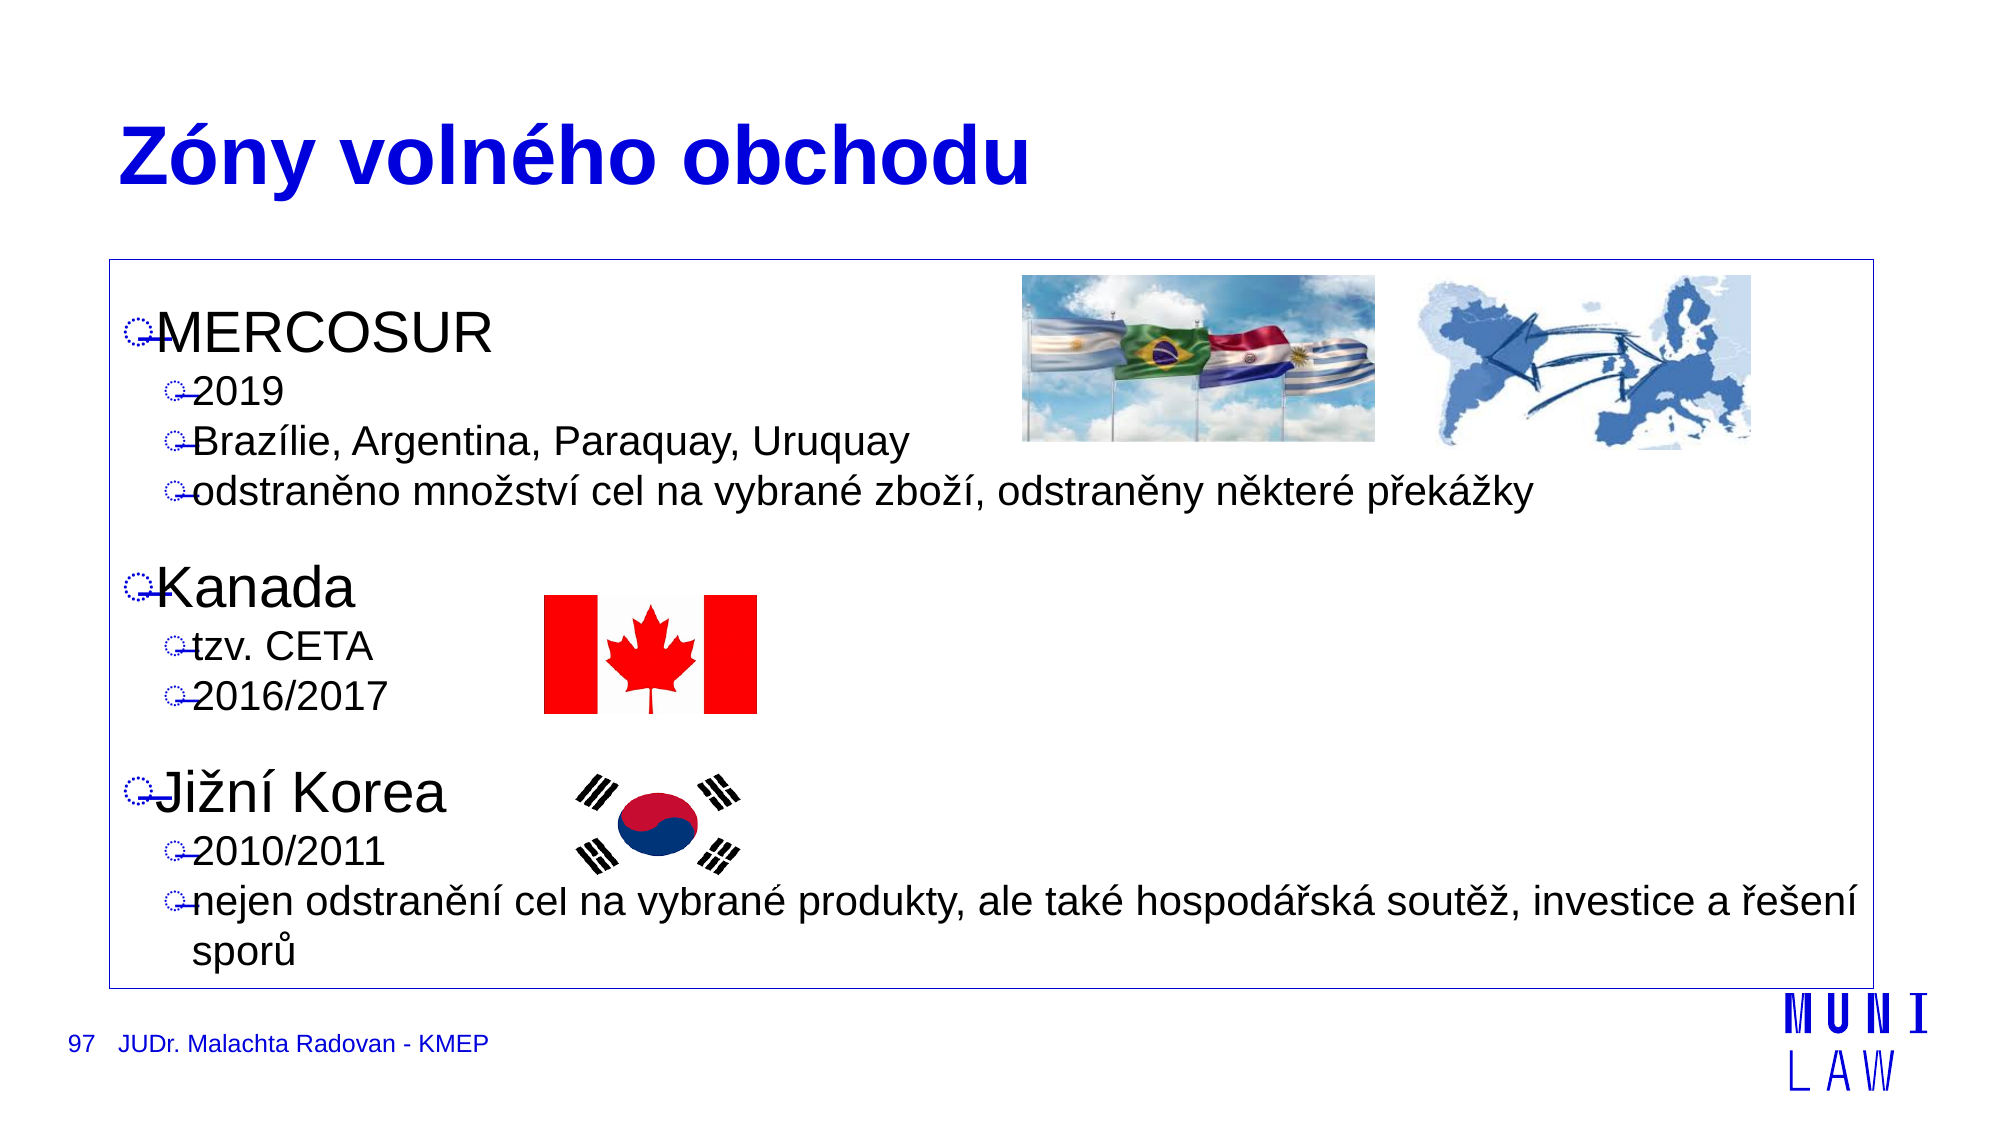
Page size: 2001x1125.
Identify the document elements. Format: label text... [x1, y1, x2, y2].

title Zóny volného obchodu [118, 118, 1883, 193]
list MERCOSUR 2019 Brazílie, Argentina, Paraquay, Uruquay odstraněno množství cel na vybrané zboží, odstraněny některé překážky Kanada tzv. CETA 2016/2017 Jižní Korea 2010/2011 nejen odstranění cel na vybrané produkty, ale také hospodářská soutěž, investice a řešení sporů [109, 259, 1874, 989]
picture [1021, 274, 1375, 443]
picture [538, 761, 777, 887]
picture [544, 595, 757, 714]
slide_number 97 [67, 1021, 110, 1063]
picture [1416, 274, 1751, 450]
footer JUDr. Malachta Radovan - KMEP [118, 1021, 1418, 1063]
